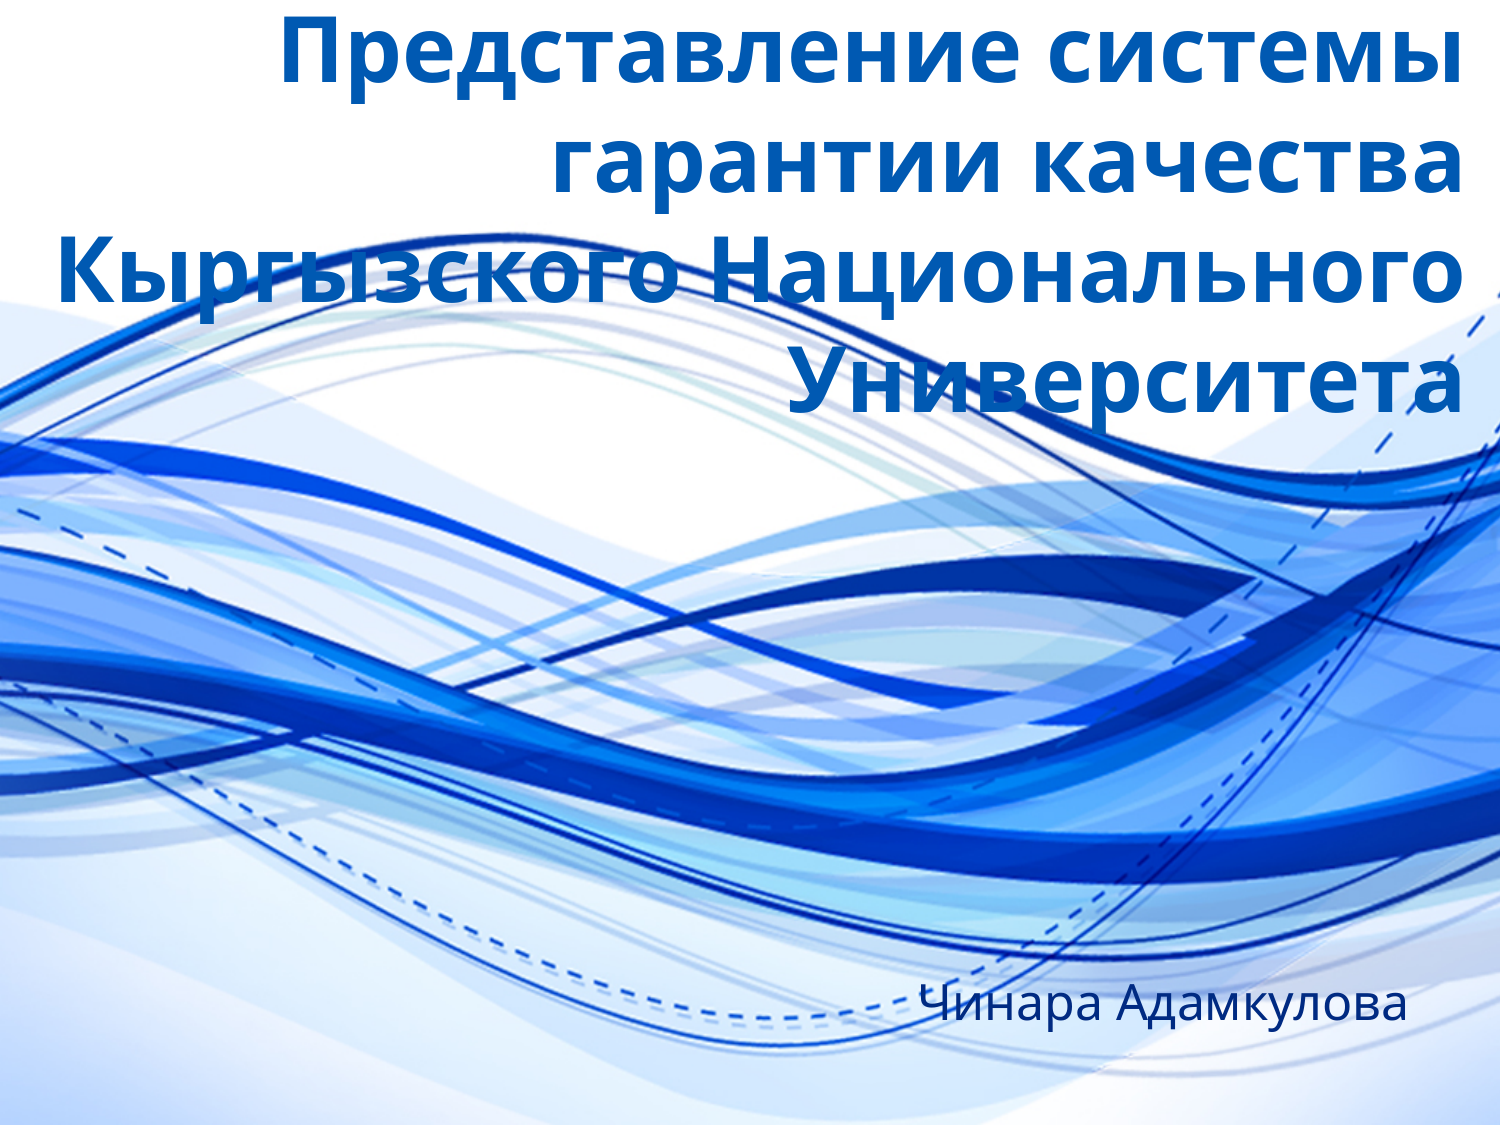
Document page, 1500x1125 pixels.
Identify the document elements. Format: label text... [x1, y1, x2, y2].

title Представление системы гарантии качества Кыргызского Национального Университета [0, 149, 1483, 273]
subtitle Чинара Адамкулова [162, 962, 1438, 1050]
picture [0, 0, 1500, 1125]
